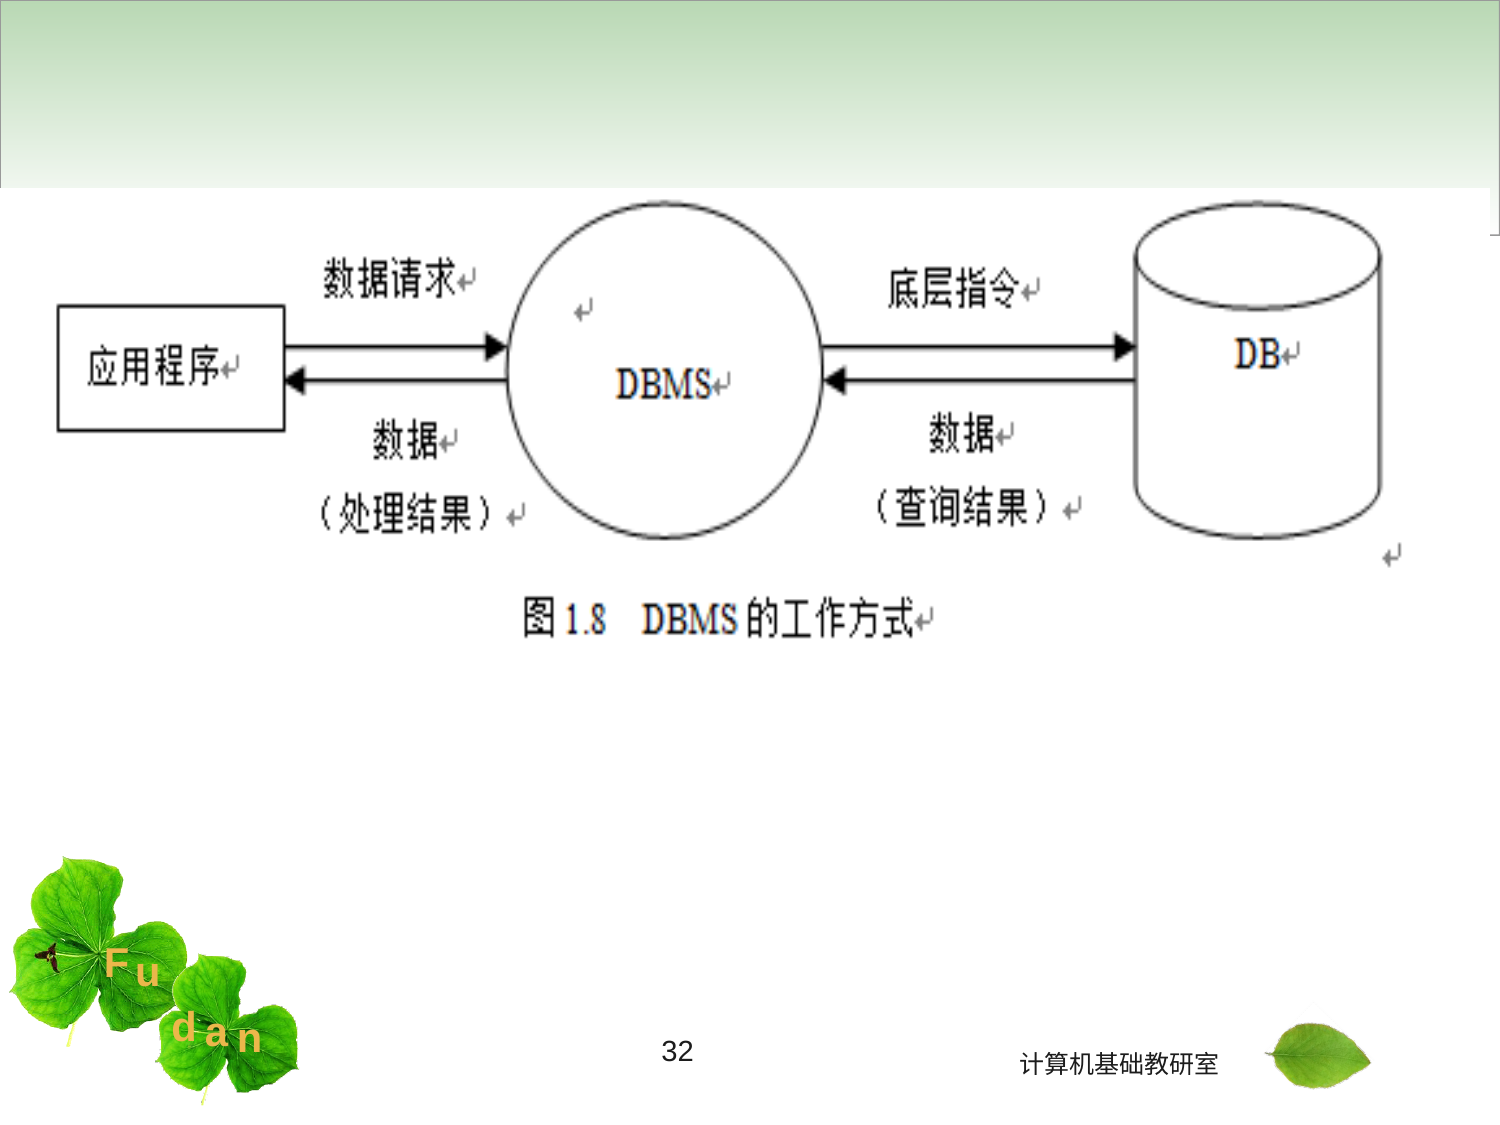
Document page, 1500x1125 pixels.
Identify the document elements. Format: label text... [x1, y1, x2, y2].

picture [1262, 1001, 1374, 1113]
picture [0, 188, 1490, 662]
slide_number 32 [502, 1024, 853, 1103]
picture [9, 855, 300, 1106]
